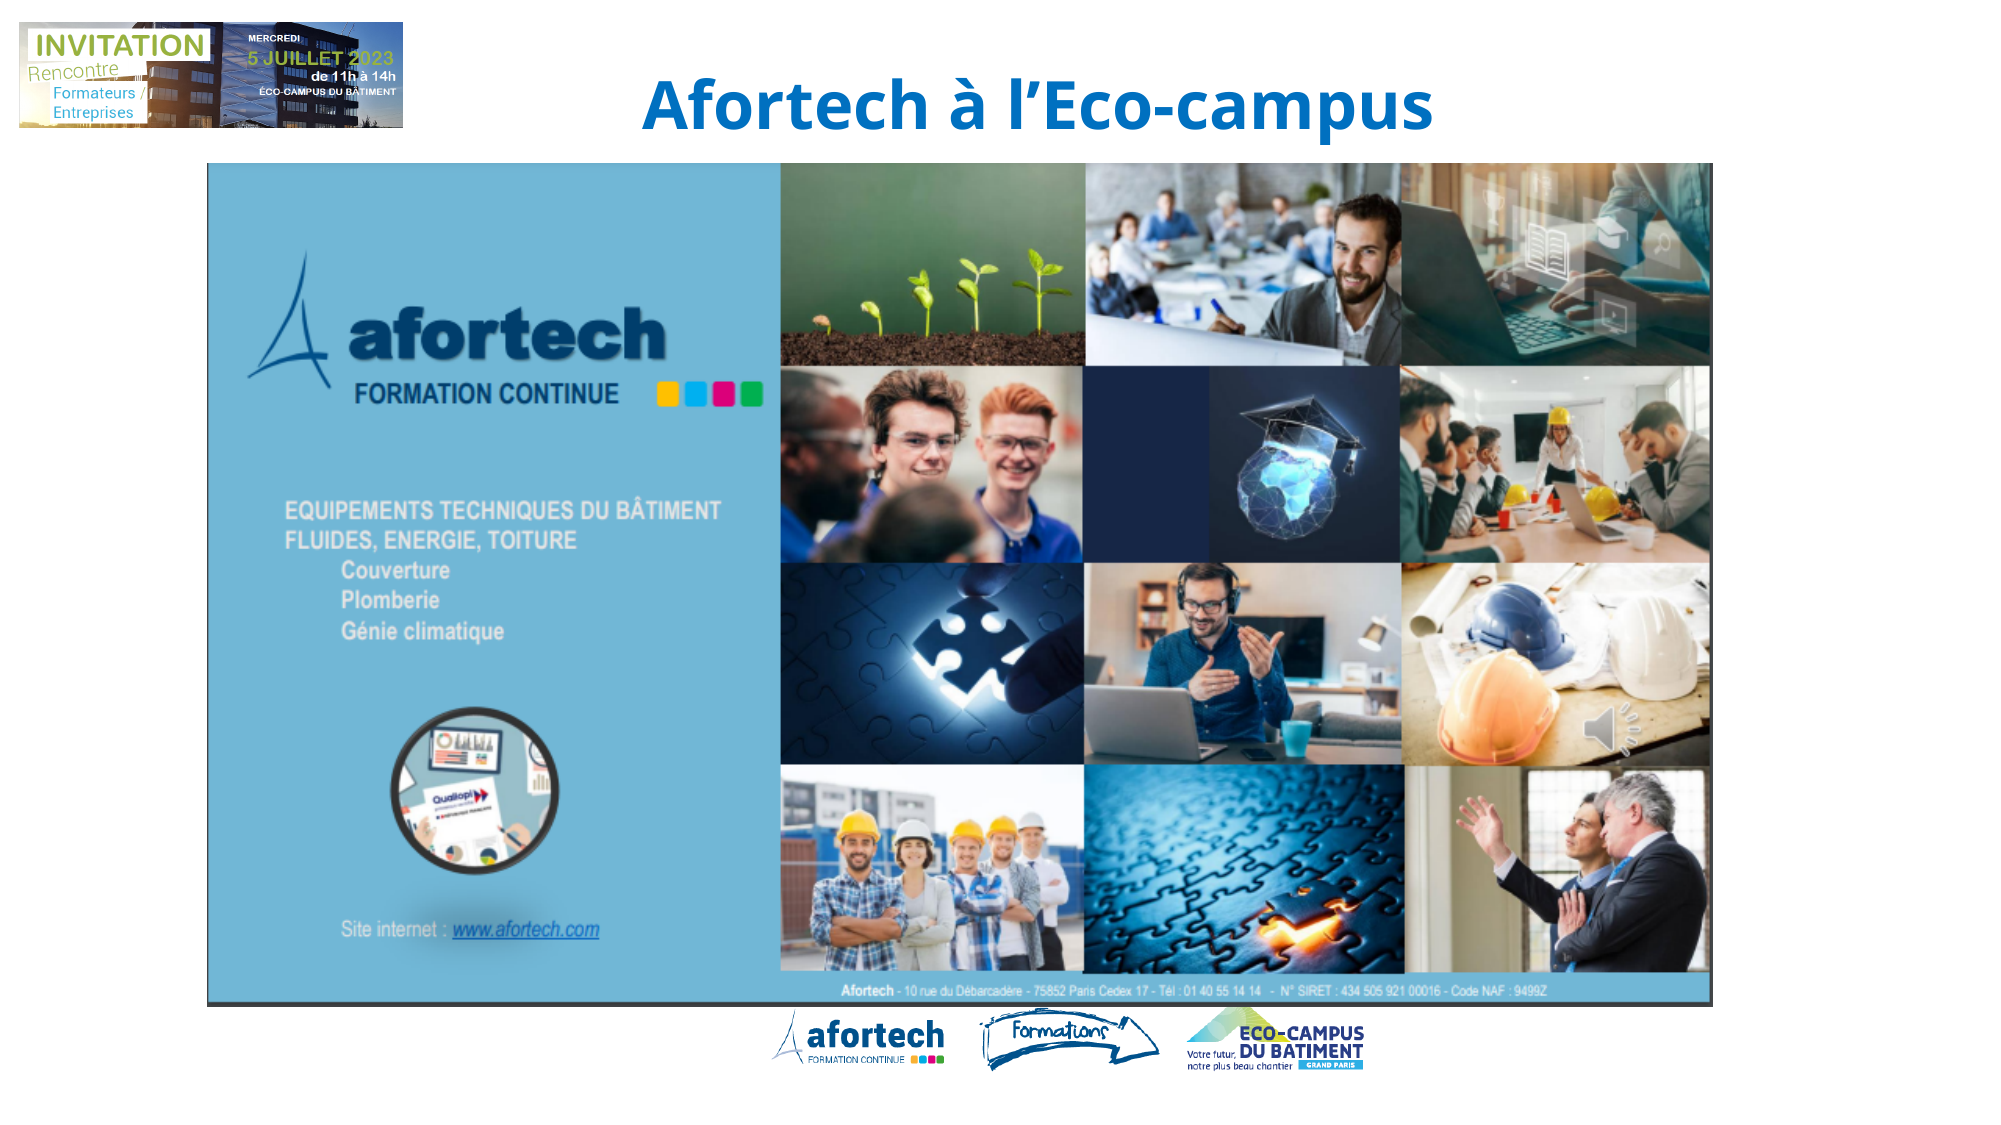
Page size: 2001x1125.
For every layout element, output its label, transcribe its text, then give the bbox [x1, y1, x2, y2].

picture [19, 22, 403, 128]
title Afortech à l’Eco-campus [176, 54, 1901, 272]
picture [207, 163, 1713, 1073]
